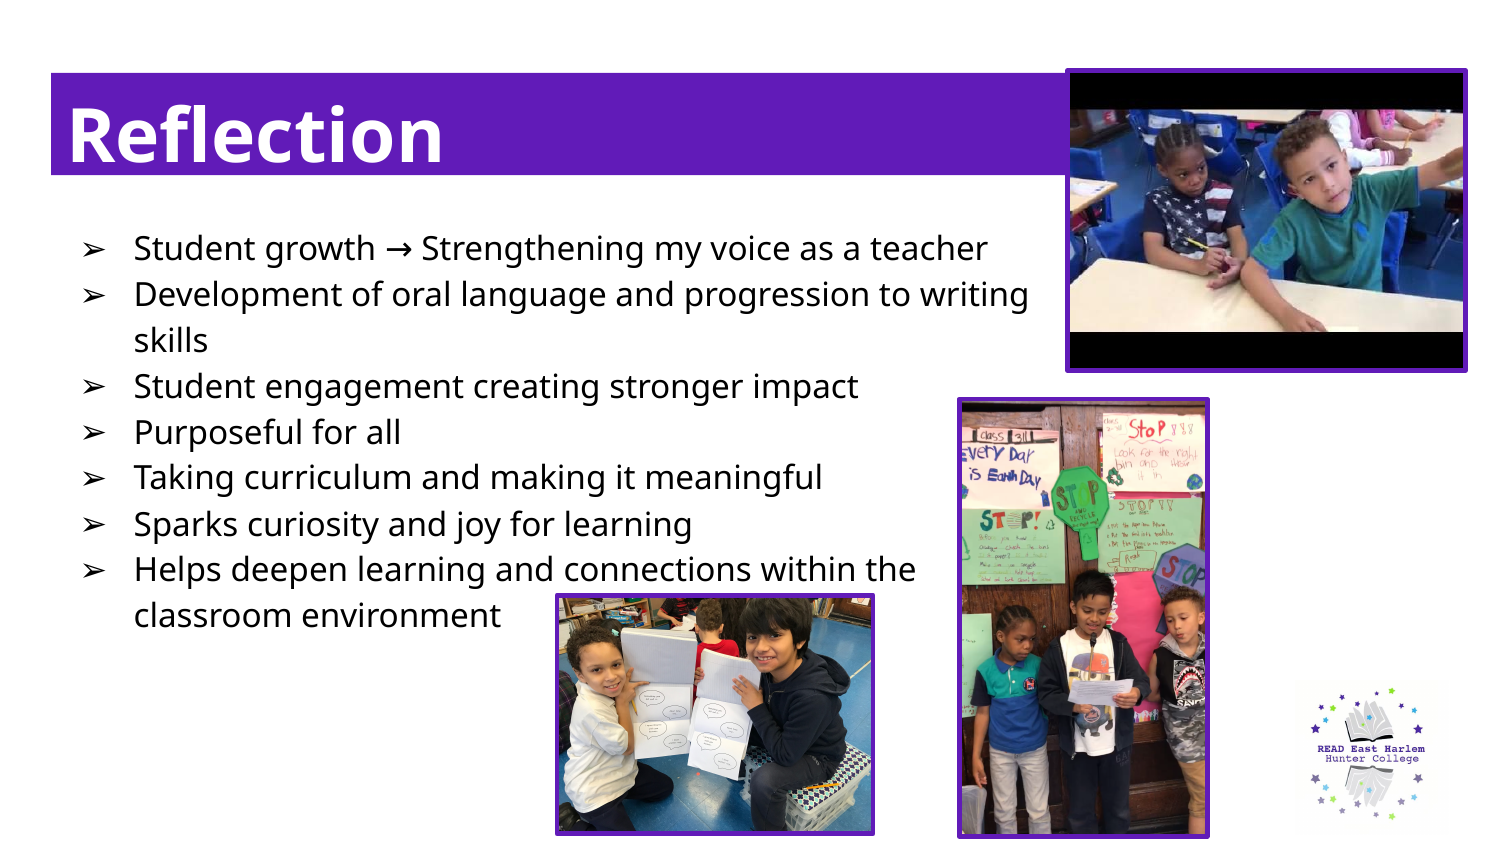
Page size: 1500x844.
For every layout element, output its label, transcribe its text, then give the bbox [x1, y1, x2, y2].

picture [1295, 680, 1450, 835]
picture [961, 401, 1206, 835]
list Student growth → Strengthening my voice as a teacher Development of oral language and progression to writing skills Student engagement creating stronger impact Purposeful for all Taking curriculum and making it meaningful Sparks curiosity and joy for learning Helps deepen learning and connections within the classroom environment [43, 206, 1070, 662]
title Reflection [51, 72, 1065, 176]
picture [1069, 72, 1464, 369]
picture [558, 597, 872, 832]
